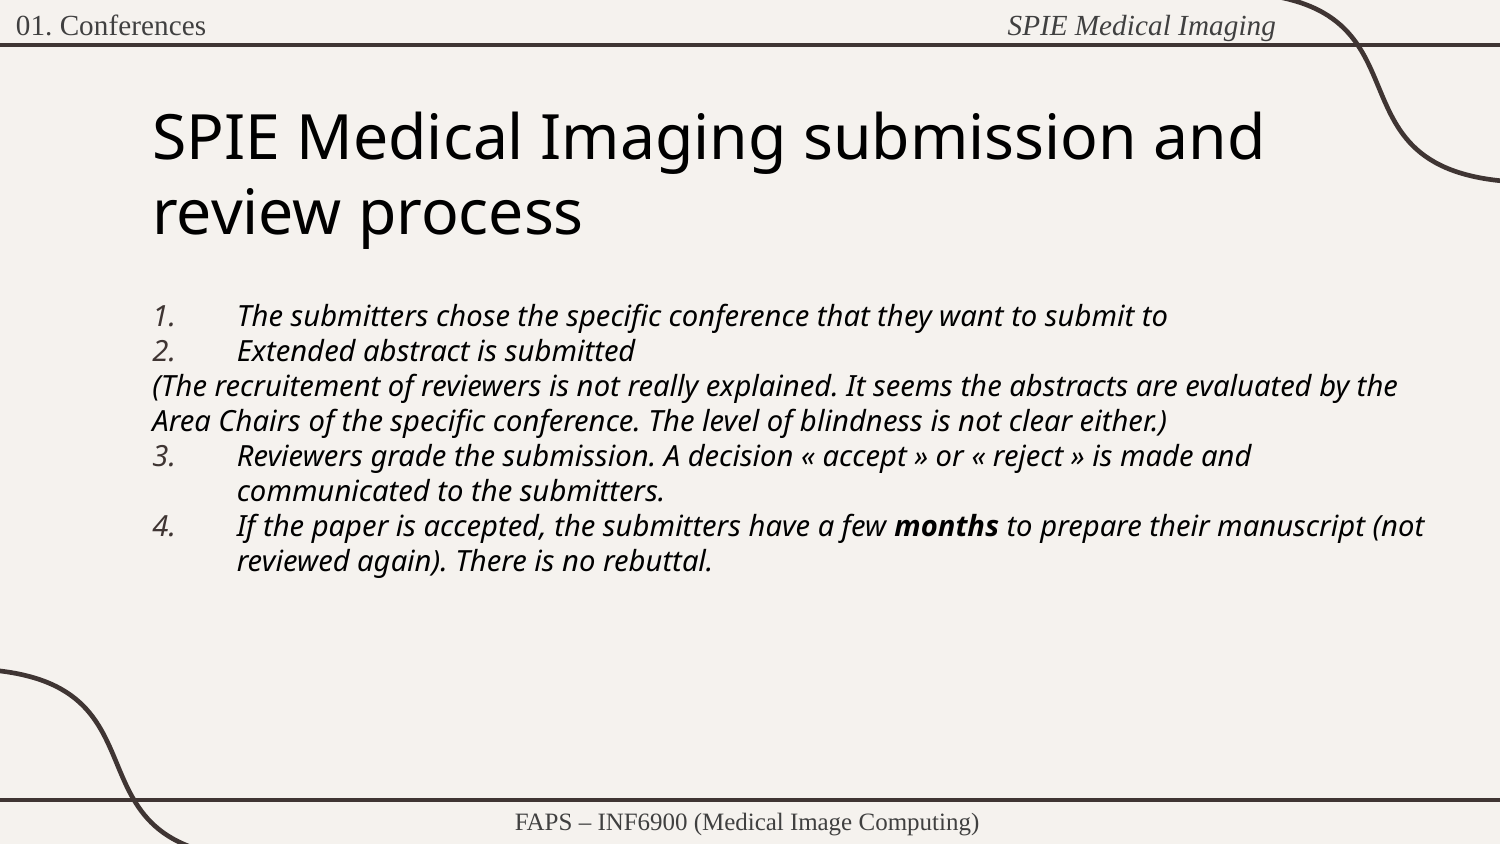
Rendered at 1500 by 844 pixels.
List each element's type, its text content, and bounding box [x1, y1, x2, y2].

text_box SPIE Medical Imaging [992, 0, 1343, 49]
subtitle The submitters chose the specific conference that they want to submit to Extended abstract is submitted (The recruitement of reviewers is not really explained. It seems the abstracts are evaluated by the Area Chairs of the specific conference. The level of blindness is not clear either.) Reviewers grade the submission. A decision « accept » or « reject » is made and communicated to the submitters. If the paper is accepted, the submitters have a few months to prepare their manuscript (not reviewed again). There is no rebuttal. [137, 282, 1445, 673]
text_box FAPS – INF6900 (Medical Image Computing) [500, 798, 1000, 843]
title SPIE Medical Imaging submission and review process [137, 82, 1363, 177]
text_box 01. Conferences [1, 0, 233, 49]
